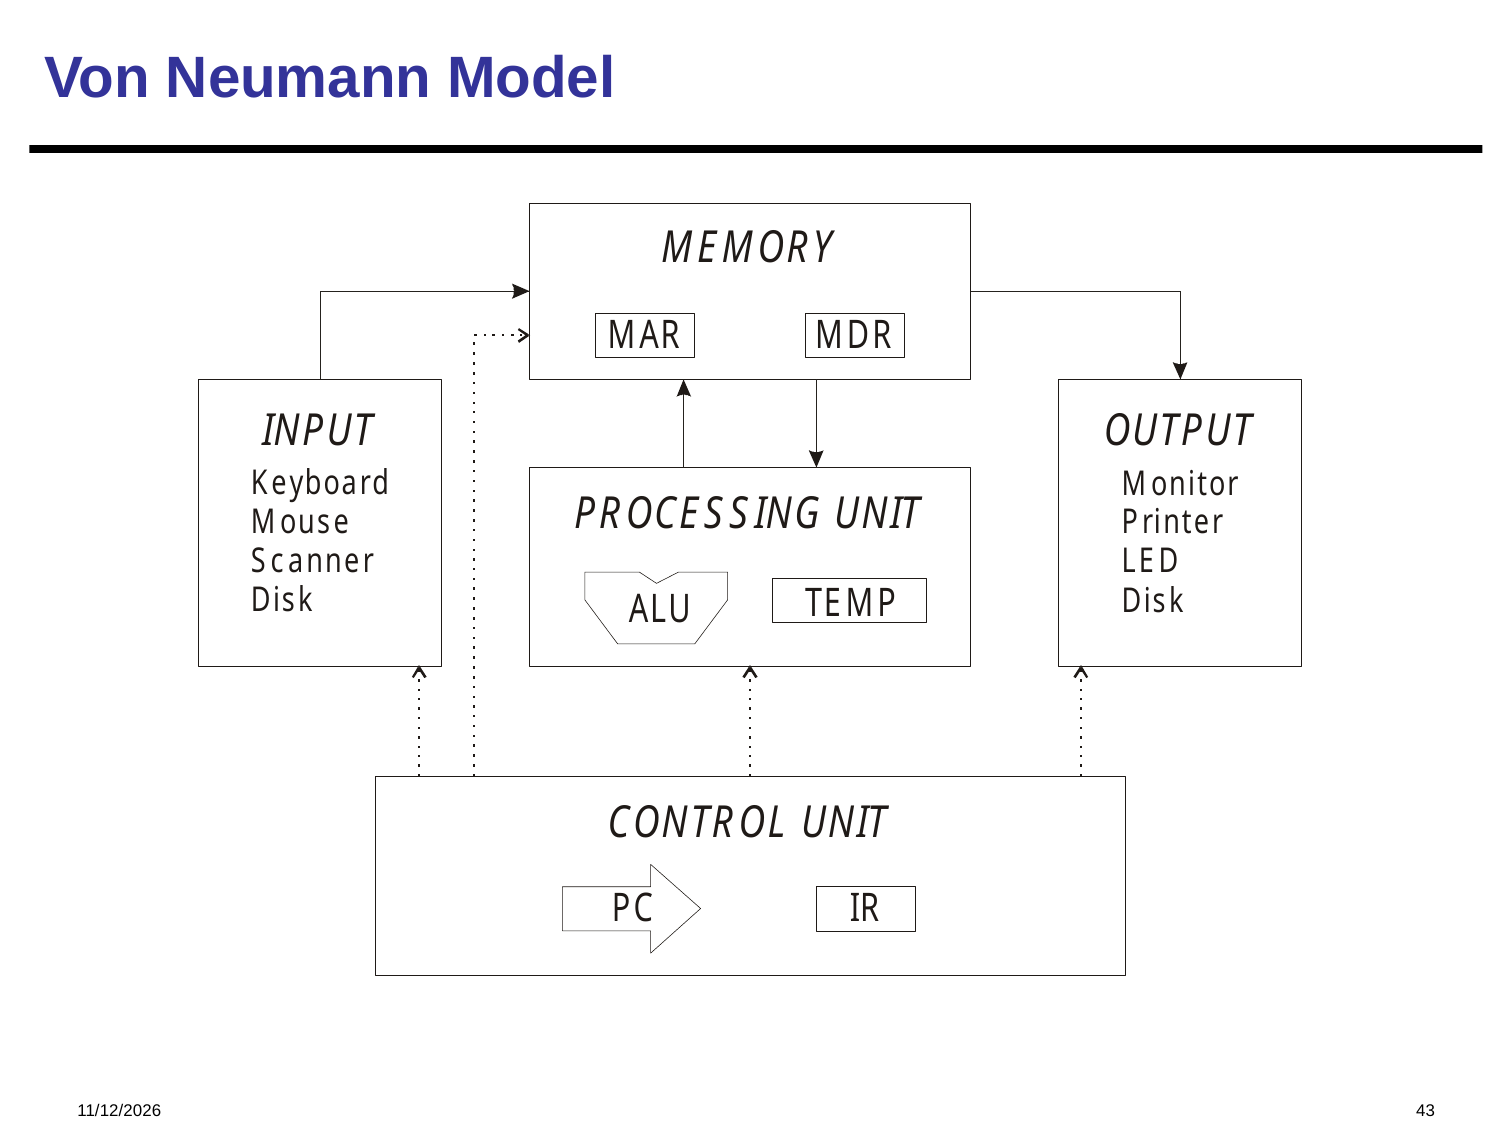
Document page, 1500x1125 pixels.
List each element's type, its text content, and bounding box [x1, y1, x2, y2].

slide_number 43 [999, 1072, 1451, 1113]
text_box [195, 199, 1305, 979]
title Von Neumann Model [29, 11, 1480, 138]
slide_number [62, 1072, 438, 1113]
